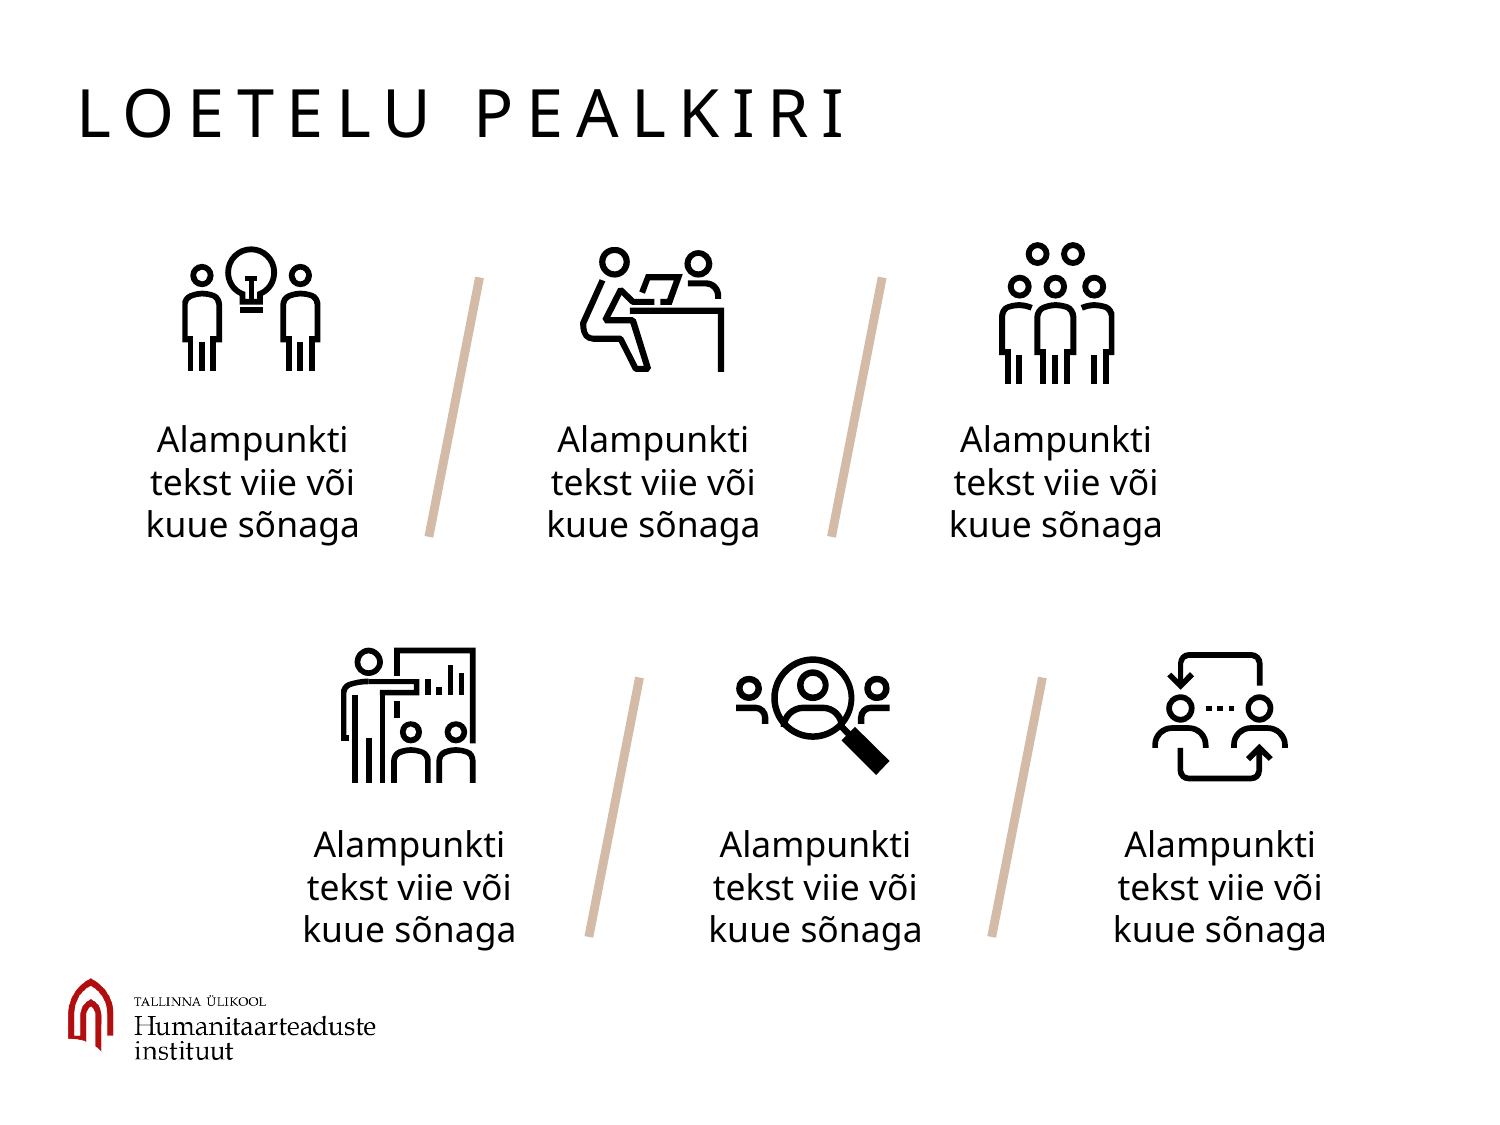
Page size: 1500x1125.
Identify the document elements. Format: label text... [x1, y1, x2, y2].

text_box Alampunkti tekst viie või kuue sõnaga [1097, 814, 1344, 957]
picture [182, 246, 321, 371]
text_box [831, 277, 883, 537]
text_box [428, 277, 480, 537]
picture [27, 937, 416, 1121]
picture [735, 656, 891, 776]
text_box Alampunkti tekst viie või kuue sõnaga [530, 409, 777, 552]
picture [580, 247, 724, 372]
text_box Alampunkti tekst viie või kuue sõnaga [286, 814, 533, 957]
text_box Alampunkti tekst viie või kuue sõnaga [129, 409, 376, 552]
text_box Alampunkti tekst viie või kuue sõnaga [692, 814, 939, 957]
title LOETELU PEALKIRI [61, 0, 1434, 159]
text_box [991, 677, 1043, 937]
picture [341, 647, 476, 783]
picture [998, 242, 1115, 384]
text_box Alampunkti tekst viie või kuue sõnaga [933, 409, 1180, 552]
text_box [588, 677, 640, 937]
picture [1152, 651, 1289, 782]
